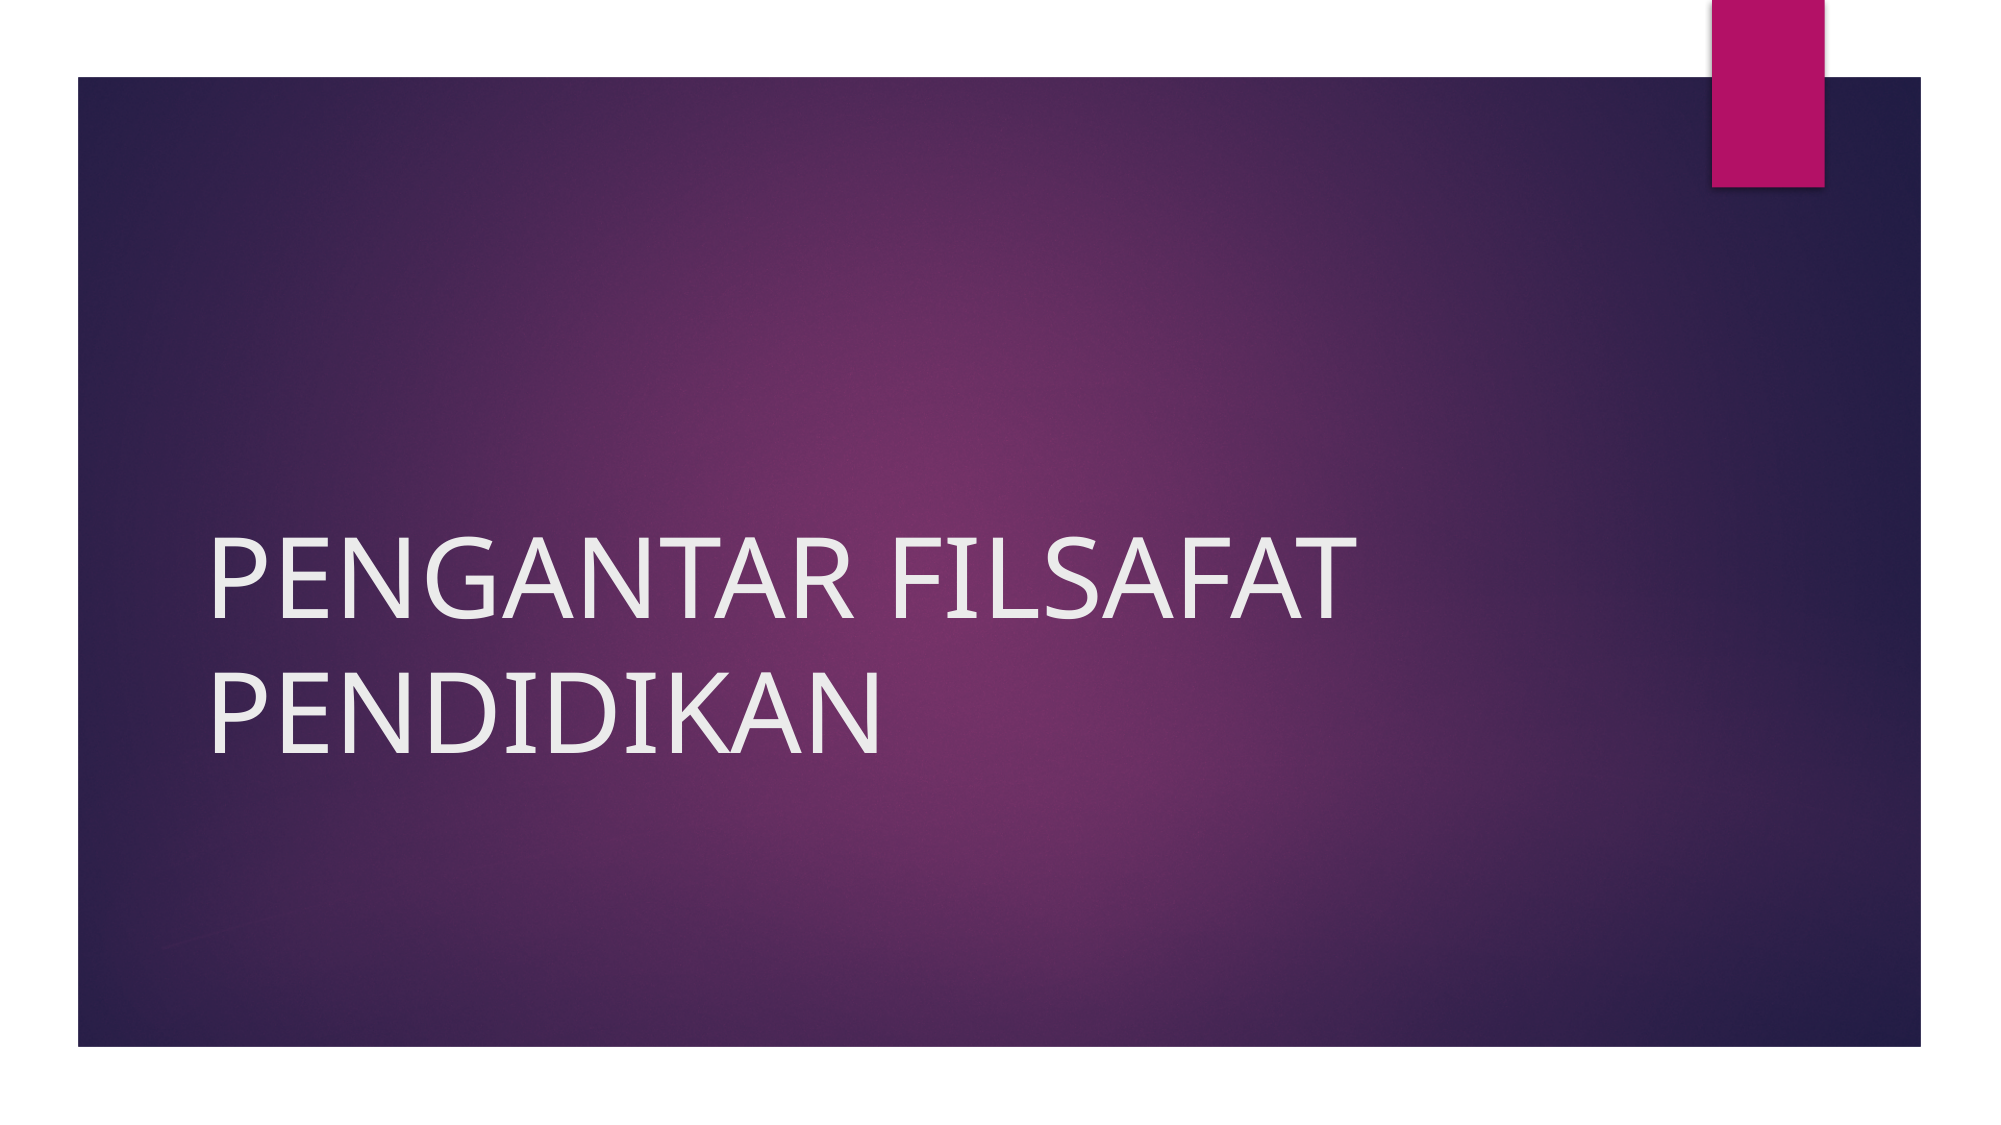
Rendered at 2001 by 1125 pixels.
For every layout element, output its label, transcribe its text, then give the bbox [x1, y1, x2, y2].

title PENGANTAR FILSAFAT PENDIDIKAN [189, 344, 1638, 784]
